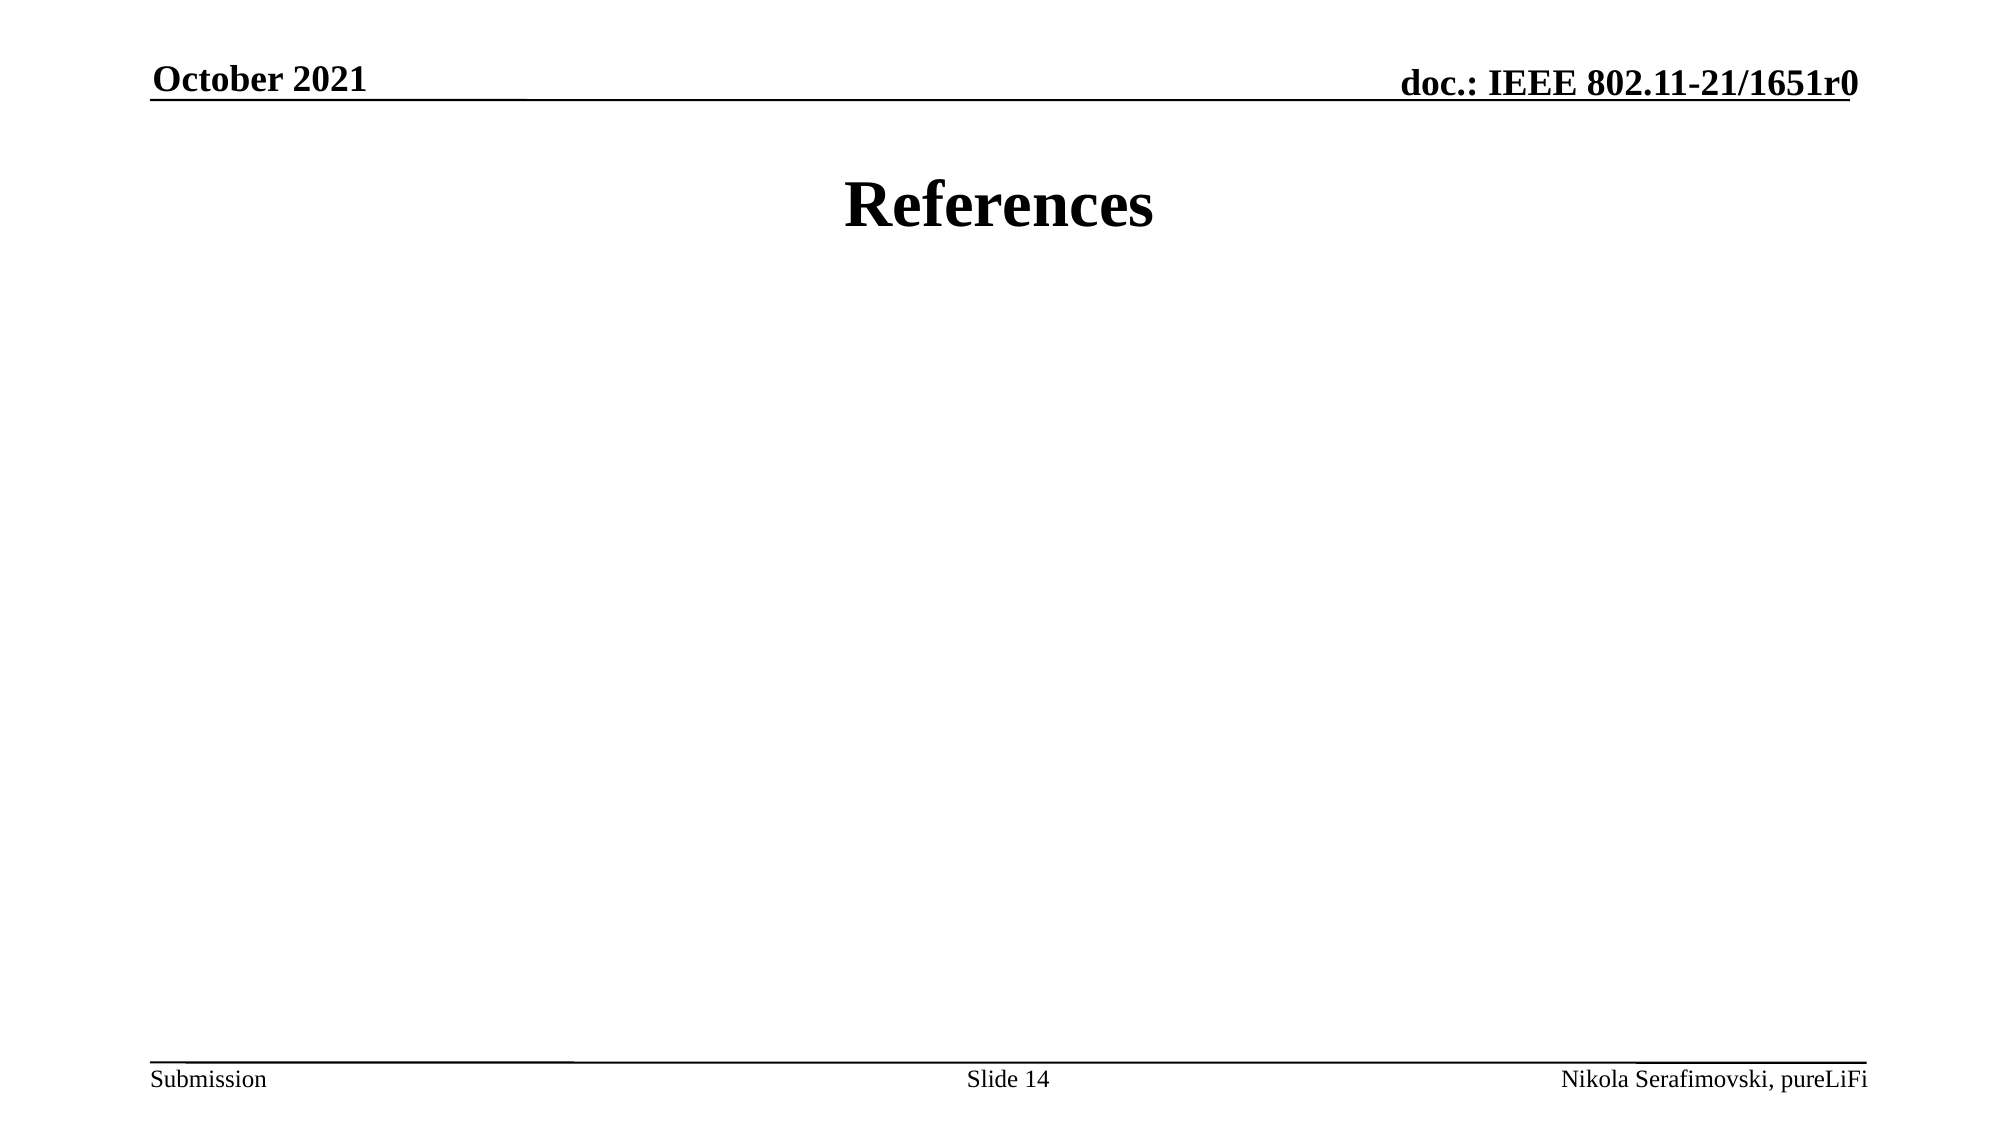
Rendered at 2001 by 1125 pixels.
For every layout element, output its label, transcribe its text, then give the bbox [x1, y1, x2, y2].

footer Nikola Serafimovski, pureLiFi [1171, 1061, 1869, 1093]
title References [149, 112, 1850, 288]
slide_number Slide 14 [950, 1061, 1067, 1123]
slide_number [152, 54, 563, 100]
